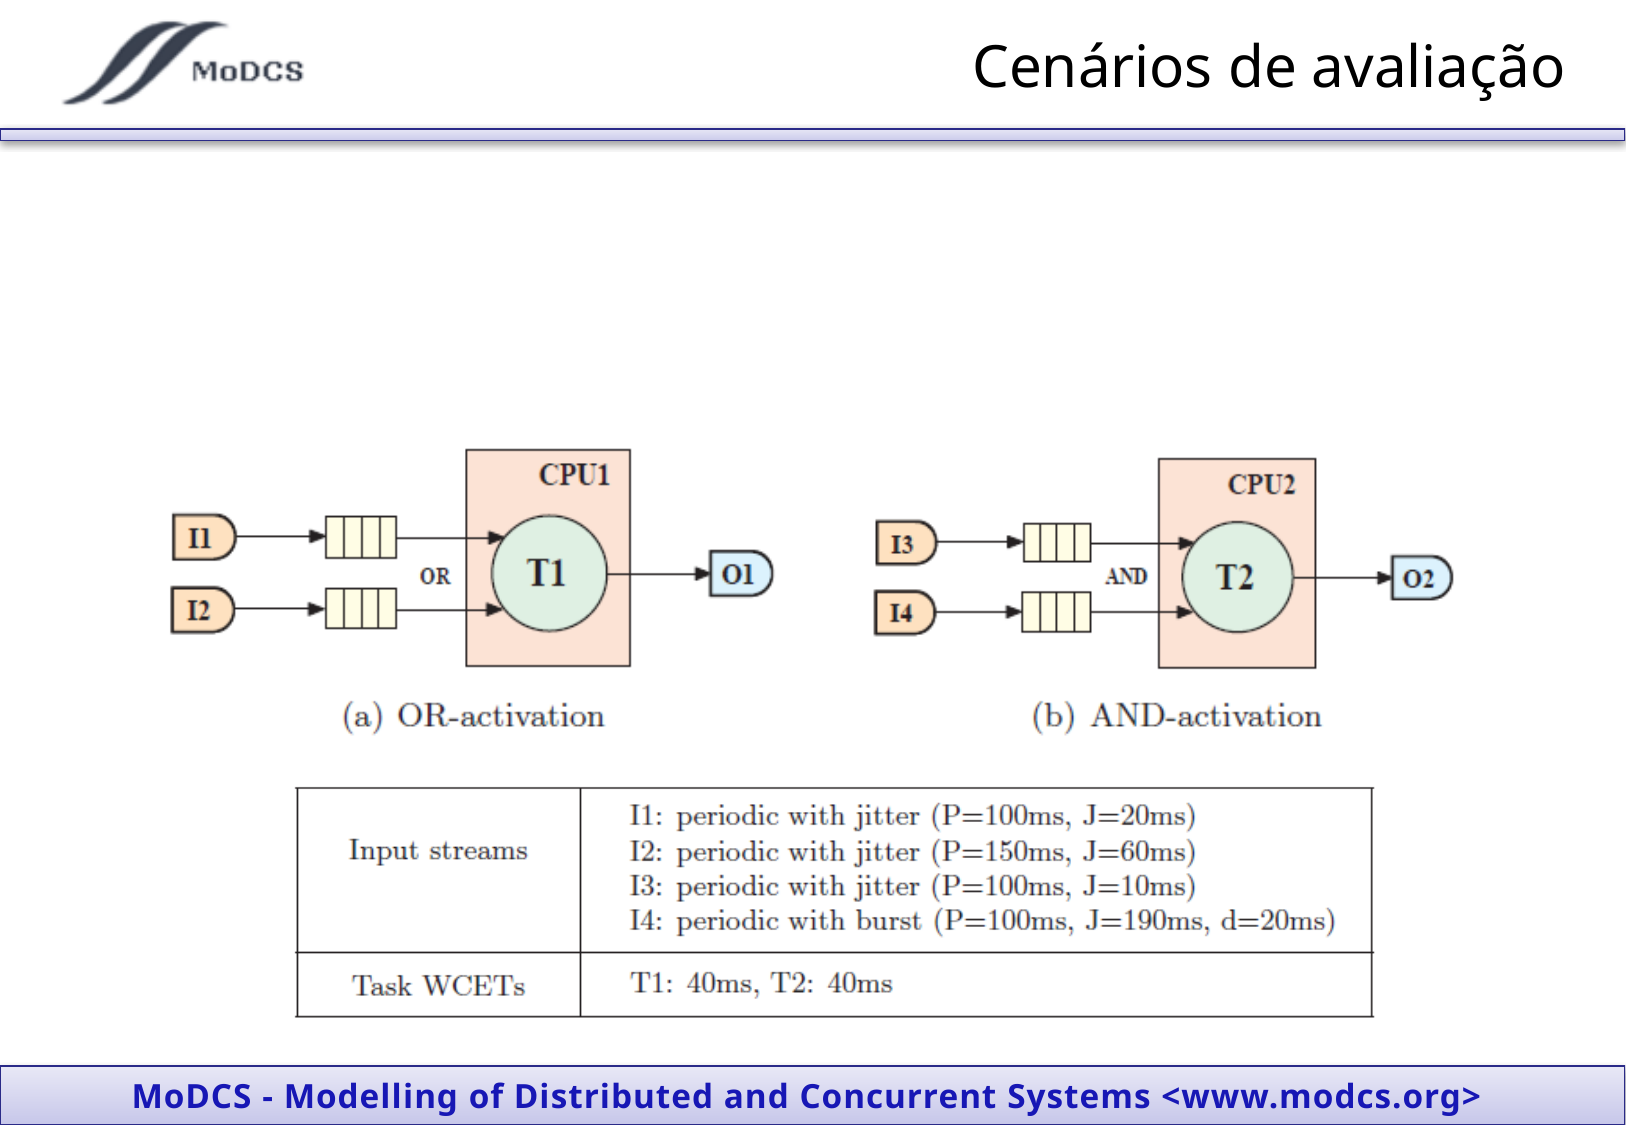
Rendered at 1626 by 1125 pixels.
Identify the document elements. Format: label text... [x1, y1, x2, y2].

picture [261, 764, 1416, 1036]
title Cenários de avaliação [390, 0, 1581, 130]
picture [115, 416, 1538, 752]
picture [0, 0, 390, 128]
